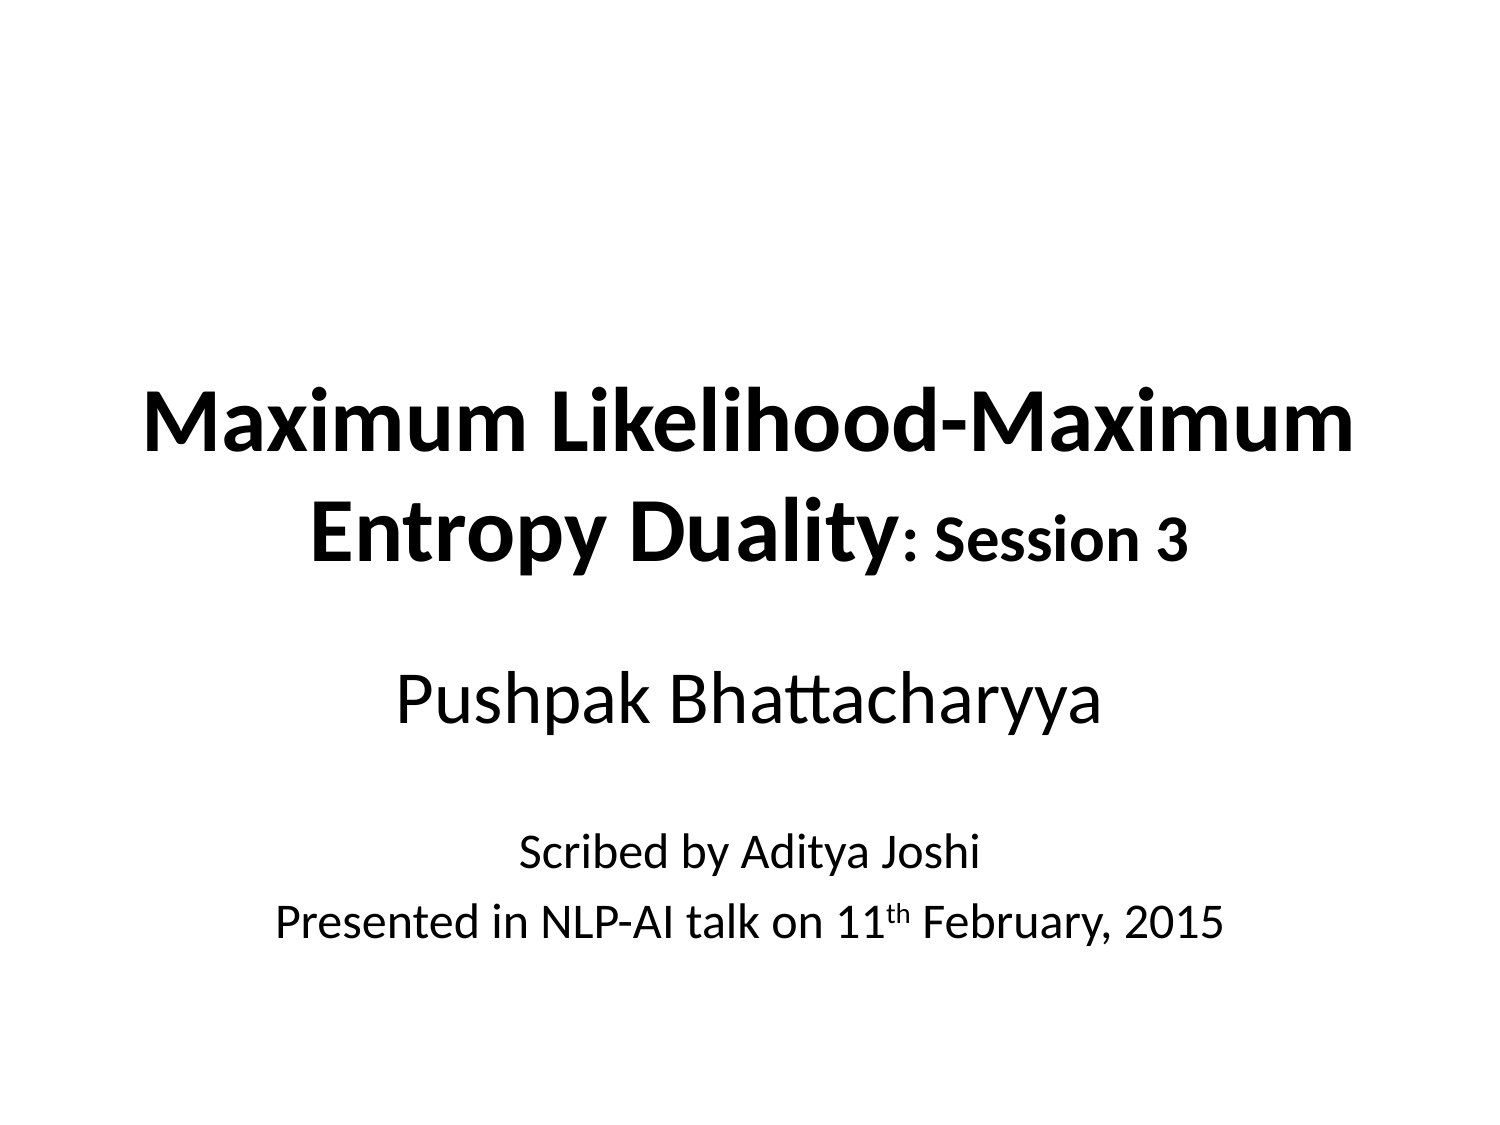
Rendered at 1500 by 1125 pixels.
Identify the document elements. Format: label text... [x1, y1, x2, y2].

title Maximum Likelihood-Maximum Entropy Duality: Session 3 [112, 349, 1388, 591]
subtitle Pushpak Bhattacharyya Scribed by Aditya Joshi Presented in NLP-AI talk on 11th February, 2015 [225, 641, 1275, 929]
